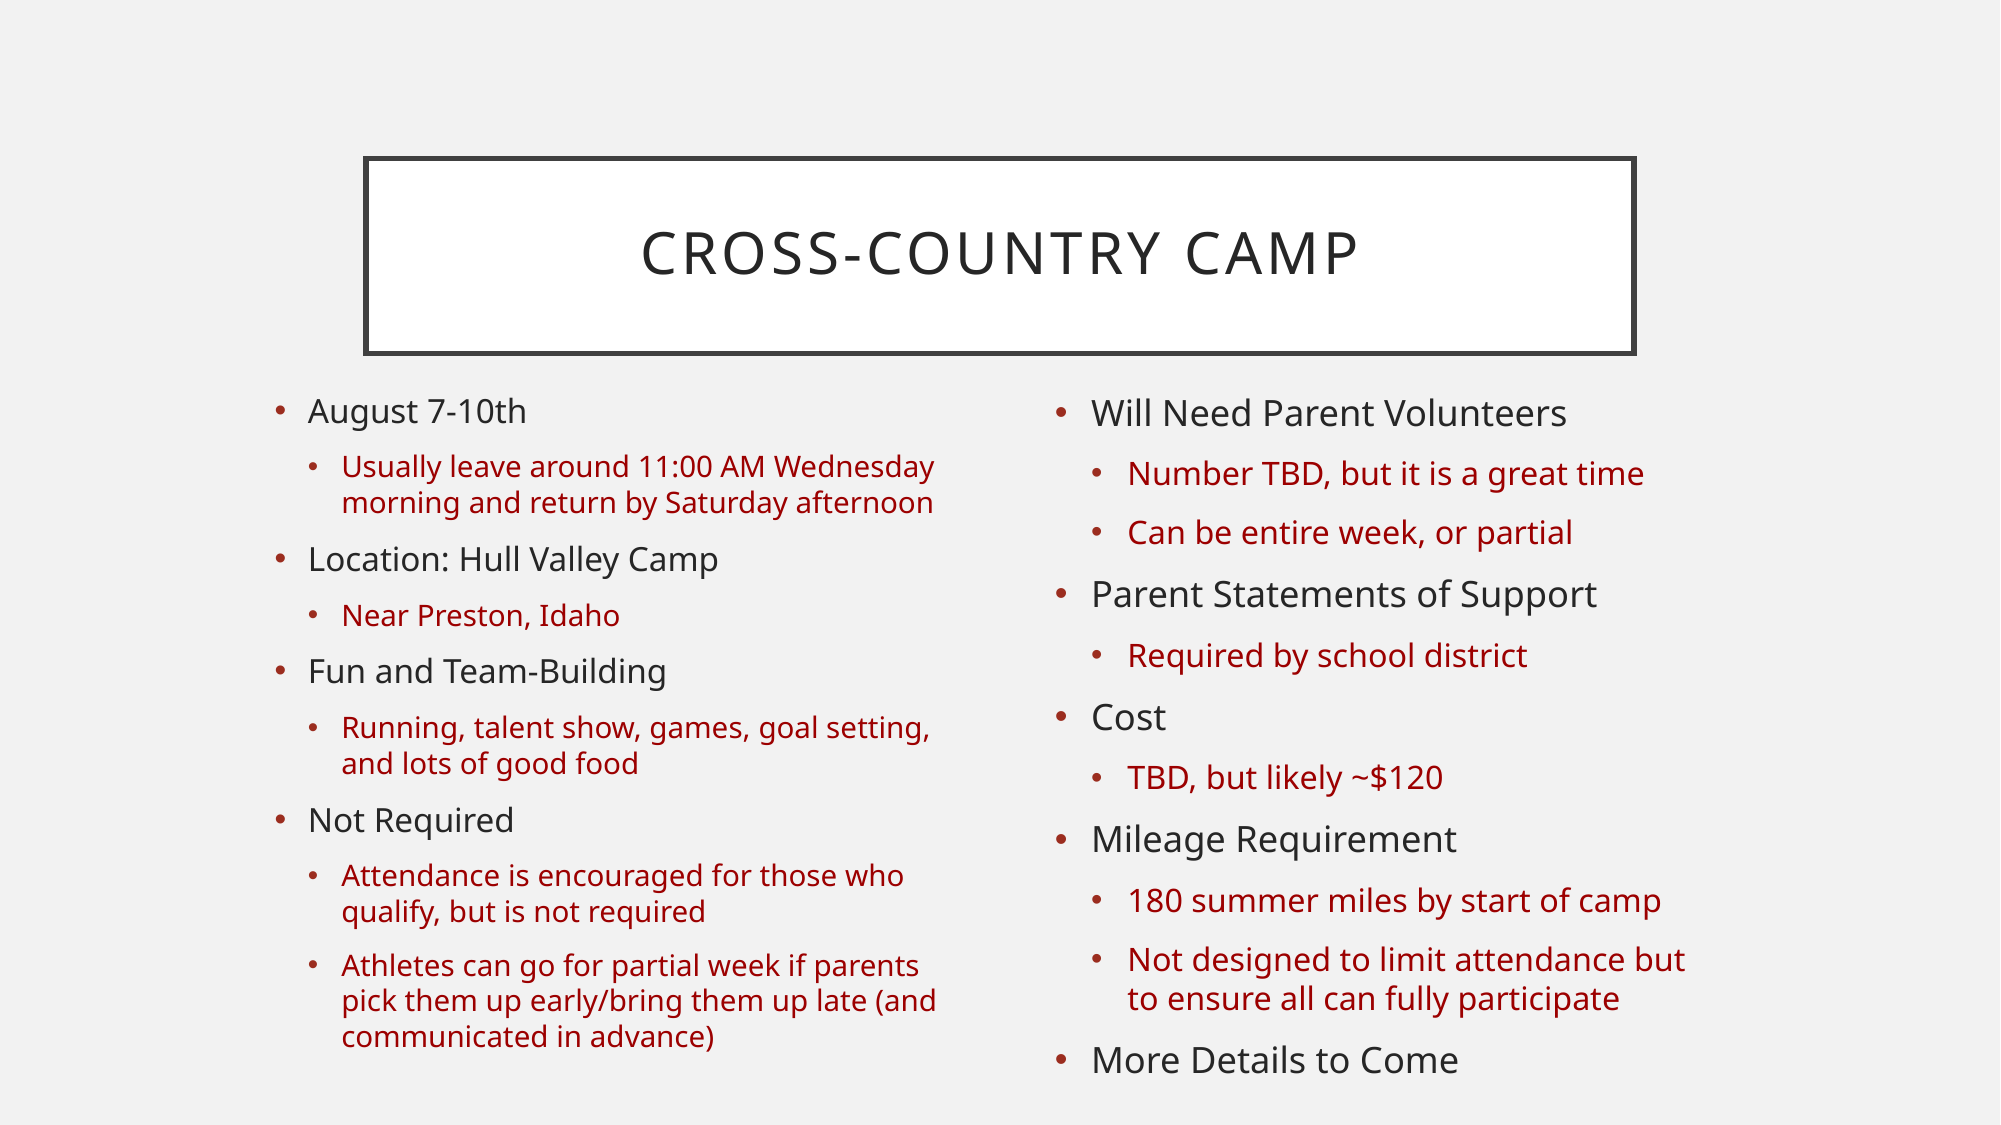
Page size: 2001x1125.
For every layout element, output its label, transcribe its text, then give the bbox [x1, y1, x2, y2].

list Will Need Parent Volunteers Number TBD, but it is a great time Can be entire week, or partial Parent Statements of Support Required by school district Cost TBD, but likely ~$120 Mileage Requirement 180 summer miles by start of camp Not designed to limit attendance but to ensure all can fully participate More Details to Come [1039, 382, 1741, 1094]
title CROSS-COUNTRY CAMP [363, 156, 1637, 356]
list August 7-10th Usually leave around 11:00 AM Wednesday morning and return by Saturday afternoon Location: Hull Valley Camp Near Preston, Idaho Fun and Team-Building Running, talent show, games, goal setting, and lots of good food Not Required Attendance is encouraged for those who qualify, but is not required Athletes can go for partial week if parents pick them up early/bring them up late (and communicated in advance) [259, 382, 961, 1094]
